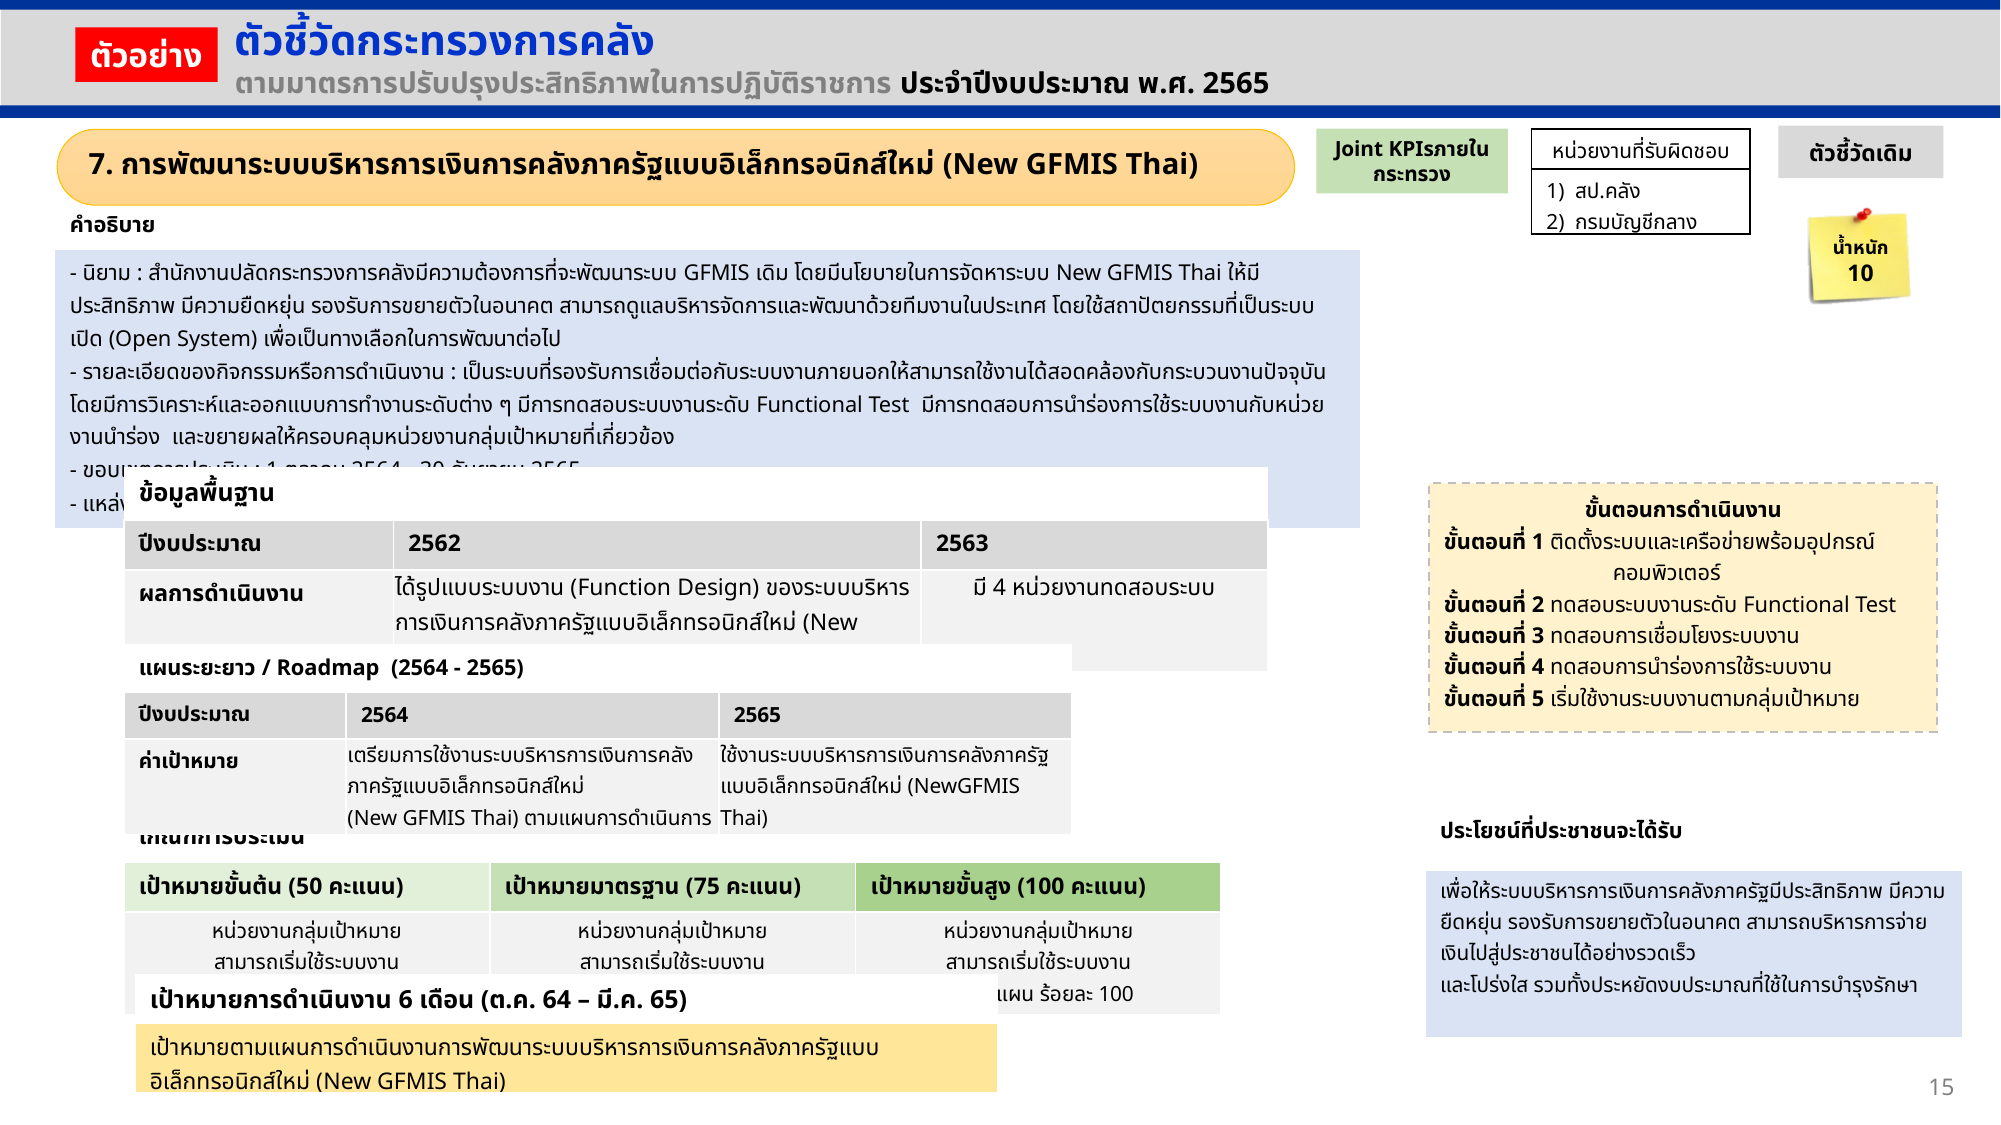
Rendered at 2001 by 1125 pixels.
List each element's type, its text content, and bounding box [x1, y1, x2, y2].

table_cell 2565 [720, 693, 1071, 738]
table_cell หน่วยงานกลุ่มเป้าหมาย สามารถเริ่มใช้ระบบงาน ได้ตามแผน ร้อยละ 80 [125, 913, 489, 1014]
table_cell สป.คลัง กรมบัญชีกลาง [1532, 170, 1749, 233]
text_box Joint KPIsภายในกระทรวง [1316, 128, 1508, 194]
table_cell 2562 [394, 521, 920, 569]
table_header ข้อมูลพื้นฐาน [124, 467, 1268, 519]
table_cell เป้าหมายขั้นต้น (50 คะแนน) [125, 863, 489, 911]
text_box 7. การพัฒนาระบบบริหารการเงินการคลังภาครัฐแบบอิเล็กทรอนิกส์ใหม่ (New GFMIS Thai) [73, 138, 1312, 189]
table_header คำอธิบาย [55, 202, 1360, 250]
table_cell เป้าหมายขั้นสูง (100 คะแนน) [856, 863, 1220, 911]
table_cell หน่วยงานกลุ่มเป้าหมาย สามารถเริ่มใช้ระบบงาน ได้ตามแผน ร้อยละ 100 [856, 913, 1220, 1014]
text_box ขั้นตอนการดำเนินงาน ขั้นตอนที่ 1 ติดตั้งระบบและเครือข่ายพร้อมอุปกรณ์คอมพิวเตอร์ ขั้นตอนที่ 2 ทดสอบระบบงานระดับ Functional Test ขั้นตอนที่ 3 ทดสอบการเชื่อมโยงระบบงาน ขั้นตอนที่ 4 ทดสอบการนำร่องการใช้ระบบงาน ขั้นตอนที่ 5 เริ่มใช้งานระบบงานตามกลุ่มเป้าหมาย [1428, 482, 1938, 733]
table_header เป้าหมายการดำเนินงาน 6 เดือน (ต.ค. 64 – มี.ค. 65) [135, 974, 998, 1022]
table_cell 2564 [347, 693, 718, 738]
slide_number 15 [1632, 1057, 1970, 1118]
table_cell 2563 [922, 521, 1267, 569]
table_cell เตรียมการใช้งานระบบริหารการเงินการคลังภาครัฐแบบอิเล็กทรอนิกส์ใหม่ (New GFMIS Thai) ตามแผนการดำเนินการ [347, 740, 718, 834]
table_cell ผลการดำเนินงาน [125, 571, 393, 644]
table_header หน่วยงานที่รับผิดชอบ [1532, 130, 1749, 168]
table_cell เป้าหมายตามแผนการดำเนินงานการพัฒนาระบบบริหารการเงินการคลังภาครัฐแบบอิเล็กทรอนิกส์ใหม่ (New GFMIS Thai) [136, 1024, 997, 1092]
text_box ตัวอย่าง [75, 27, 218, 82]
table_cell เป้าหมายมาตรฐาน (75 คะแนน) [491, 863, 855, 911]
table_header ประโยชน์ที่ประชาชนจะได้รับ [1426, 809, 1962, 866]
table_header แผนระยะยาว / Roadmap (2564 - 2565) [124, 644, 1072, 692]
table_cell ปีงบประมาณ [125, 521, 393, 569]
text_box ตัวชี้วัดกระทรวงการคลัง ตามมาตรการปรับปรุงประสิทธิภาพในการปฏิบัติราชการ ประจำปีงบประมาณ พ.ศ. 2565 [220, 6, 1485, 107]
table_header เกณฑ์การประเมิน [124, 812, 1221, 861]
table_cell มี 4 หน่วยงานทดสอบระบบ [922, 571, 1267, 671]
text_box ตัวชี้วัดเดิม [1778, 125, 1944, 179]
table_cell ค่าเป้าหมาย [125, 740, 345, 834]
table_cell หน่วยงานกลุ่มเป้าหมาย สามารถเริ่มใช้ระบบงาน ได้ตามแผน ร้อยละ 90 [491, 913, 855, 974]
table_cell ปีงบประมาณ [125, 693, 345, 738]
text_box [1769, 205, 1952, 307]
table_cell - นิยาม : สำนักงานปลัดกระทรวงการคลังมีความต้องการที่จะพัฒนาระบบ GFMIS เดิม โดยมีนโยบายในการจัดหาระบบ New GFMIS Thai ให้มีประสิทธิภาพ มีความยืดหยุ่น รองรับการขยายตัวในอนาคต สามารถดูแลบริหารจัดการและพัฒนาด้วยทีมงานในประเทศ โดยใช้สถาปัตยกรรมที่เป็นระบบเปิด (Open System) เพื่อเป็นทางเลือกในการพัฒนาต่อไป - รายละเอียดของกิจกรรมหรือการดำเนินงาน : เป็นระบบที่รองรับการเชื่อมต่อกับระบบงานภายนอกให้สามารถใช้งานได้สอดคล้องกับกระบวนงานปัจจุบัน โดยมีการวิเคราะห์และออกแบบการทำงานระดับต่าง ๆ มีการทดสอบระบบงานระดับ Functional Test มีการทดสอบการนำร่องการใช้ระบบงานกับหน่วยงานนำร่อง และขยายผลให้ครอบคลุมหน่วยงานกลุ่มเป้าหมายที่เกี่ยวข้อง - ขอบเขตการประเมิน : 1 ตุลาคม 2564 - 30 กันยายน 2565 - แหล่งที่มาของข้อมูล/แผน : เอกสารการวิเคราะห์ [55, 250, 1360, 528]
text_box [56, 128, 1289, 206]
table_cell ใช้งานระบบบริหารการเงินการคลังภาครัฐ แบบอิเล็กทรอนิกส์ใหม่ (NewGFMIS Thai) [720, 740, 1071, 834]
table_cell เพื่อให้ระบบบริหารการเงินการคลังภาครัฐมีประสิทธิภาพ มีความยืดหยุ่น รองรับการขยายตัวในอนาคต สามารถบริหารการจ่ายเงินไปสู่ประชาชนได้อย่างรวดเร็ว และโปร่งใส รวมทั้งประหยัดงบประมาณที่ใช้ในการบำรุงรักษา [1426, 871, 1962, 1037]
table_cell ได้รูปแบบระบบงาน (Function Design) ของระบบบริหารการเงินการคลังภาครัฐแบบอิเล็กทรอนิกส์ใหม่ (New GFMIS Thai) [394, 571, 920, 644]
